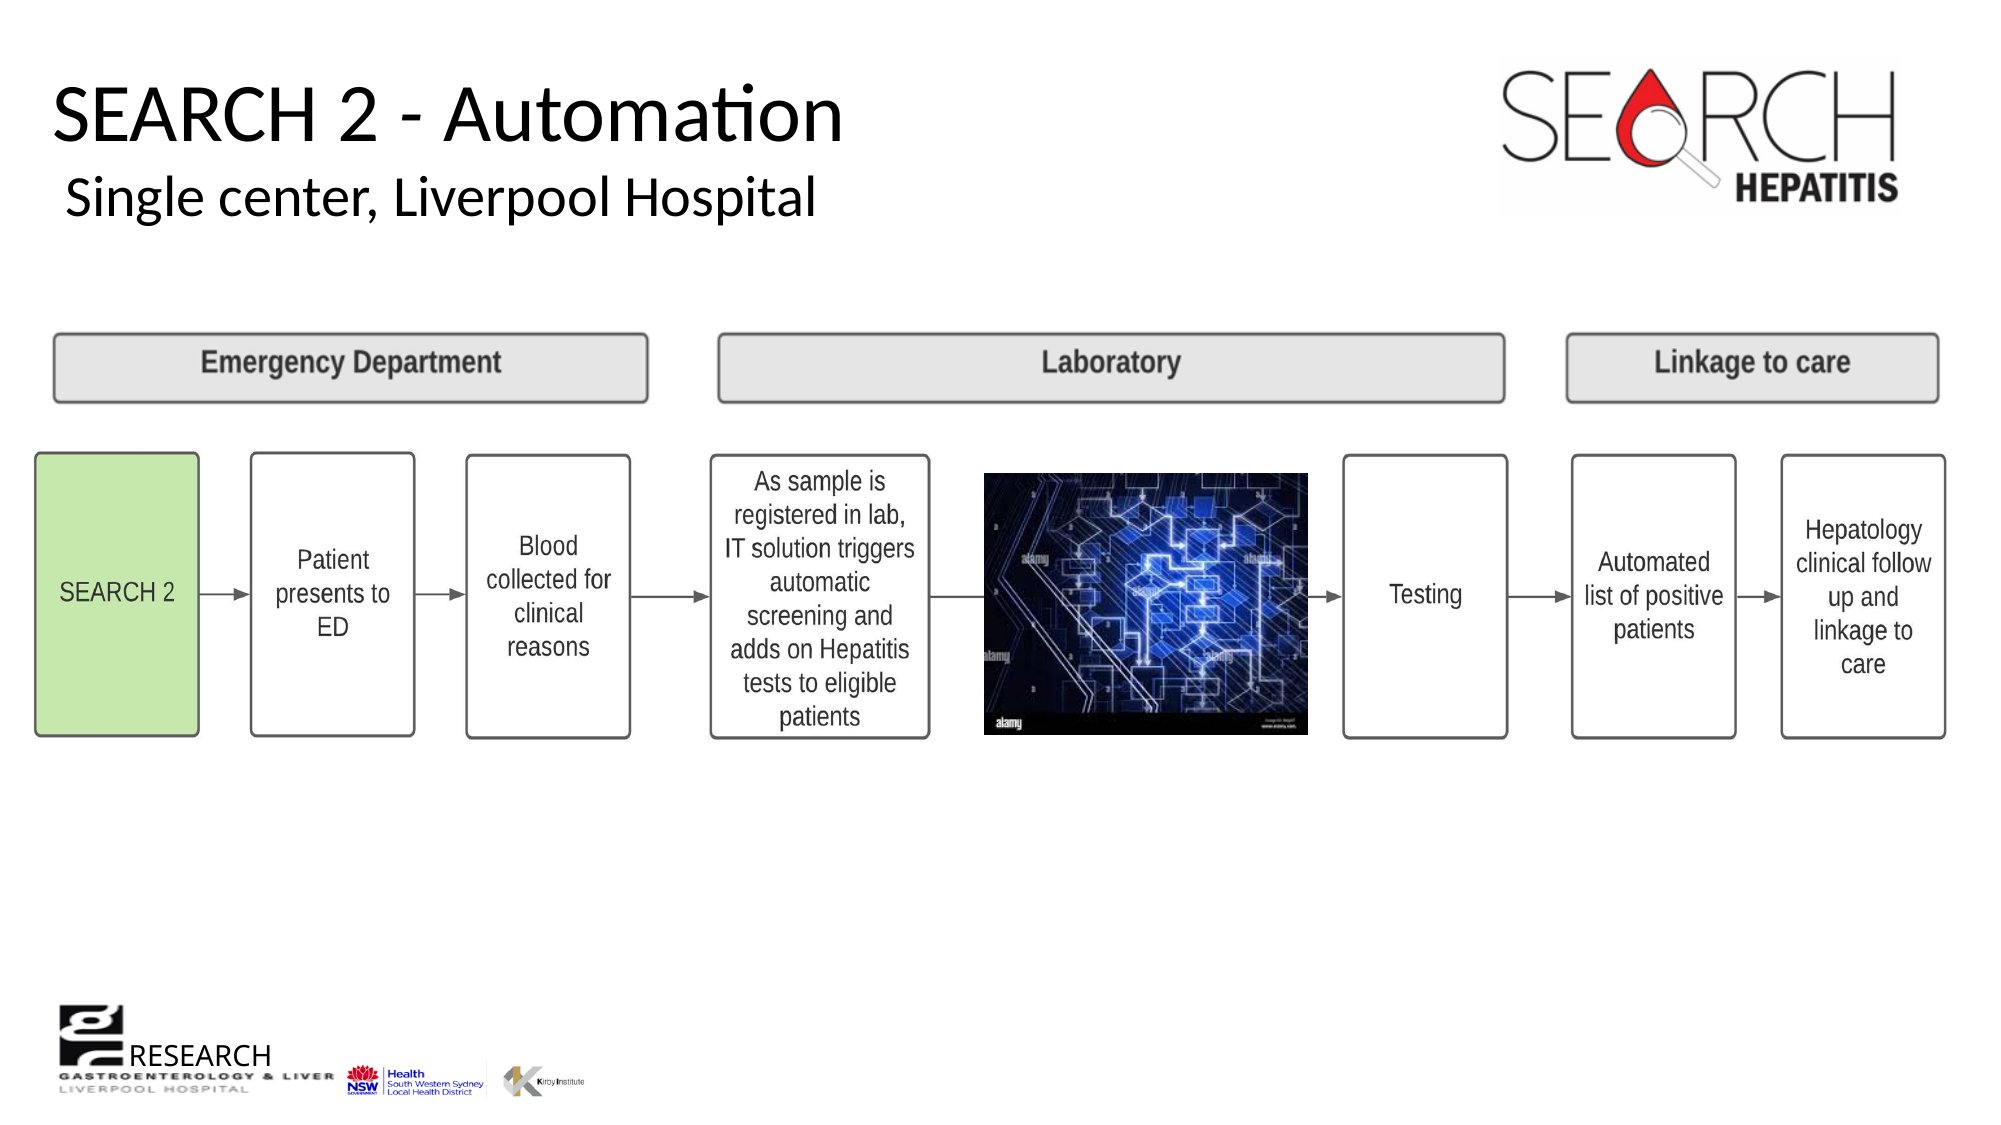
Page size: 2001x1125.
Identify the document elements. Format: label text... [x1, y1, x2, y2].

picture [1467, 55, 1926, 235]
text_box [15, 999, 586, 1101]
picture [19, 289, 1967, 428]
text_box SEARCH 2 - Automation Single center, Liverpool Hospital [37, 51, 985, 236]
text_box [0, 377, 1980, 781]
